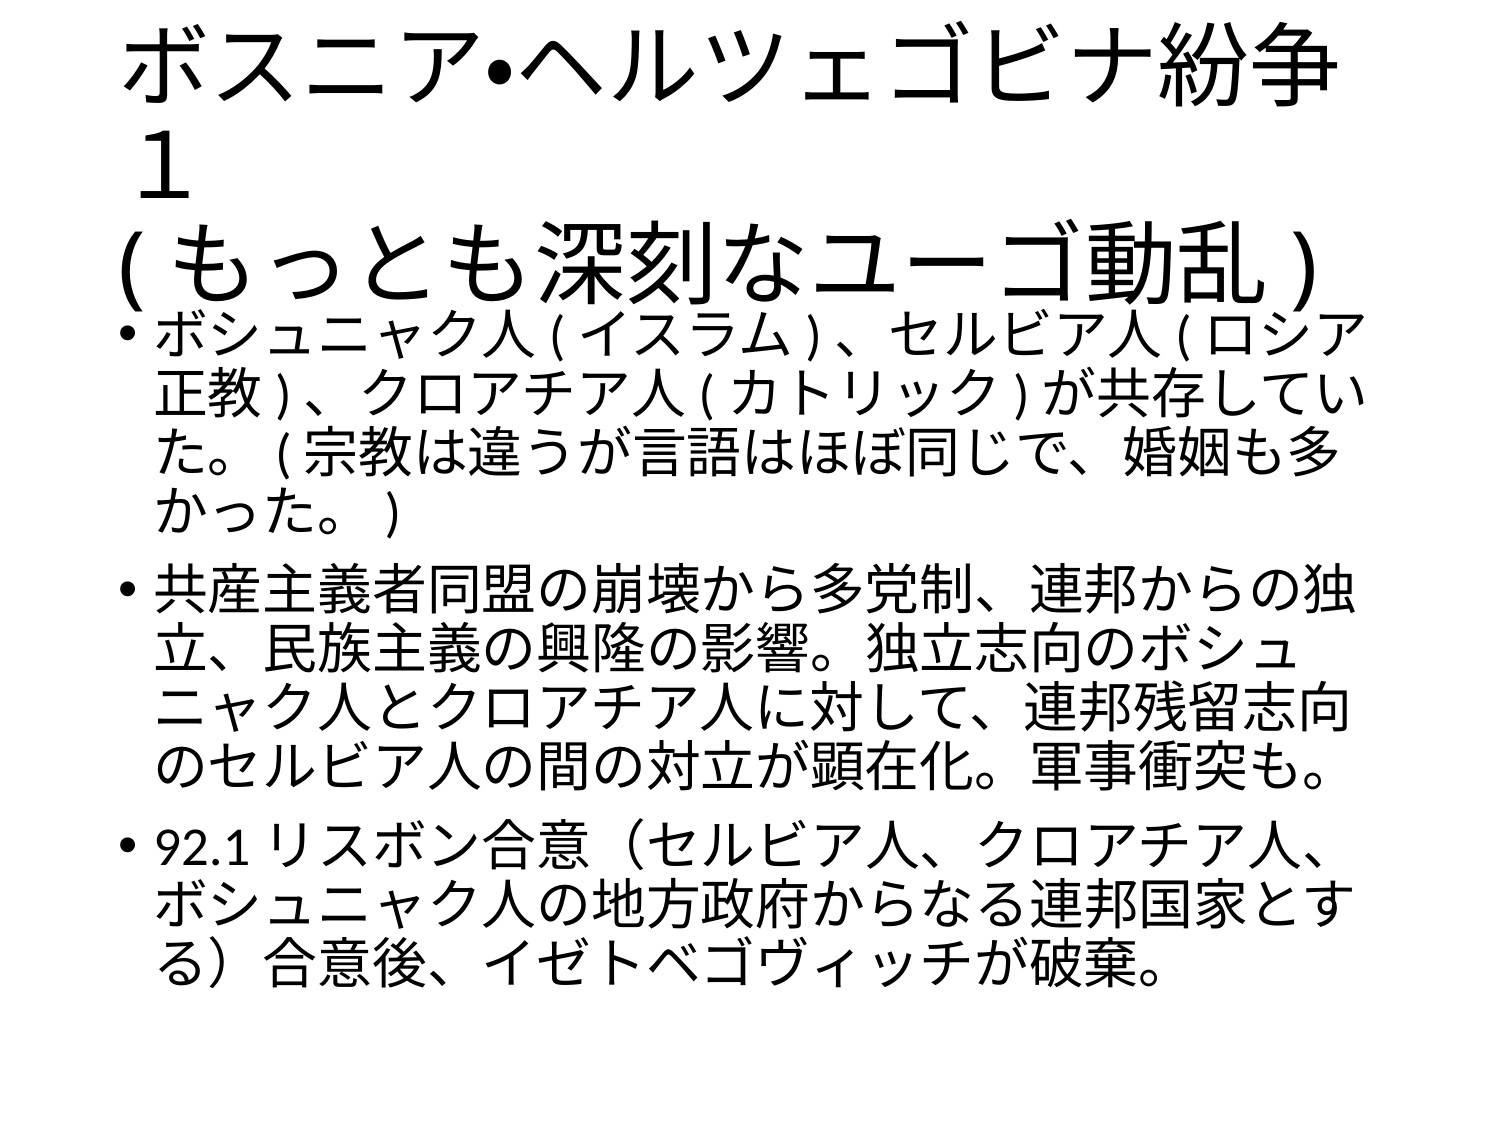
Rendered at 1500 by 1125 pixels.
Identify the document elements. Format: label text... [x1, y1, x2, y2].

title ボスニア・ヘルツェゴビナ紛争１ (もっとも深刻なユーゴ動乱) [103, 59, 1397, 278]
list ボシュニャク人(イスラム)、セルビア人(ロシア正教)、クロアチア人(カトリック)が共存していた。(宗教は違うが言語はほぼ同じで、婚姻も多かった。) 共産主義者同盟の崩壊から多党制、連邦からの独立、民族主義の興隆の影響。独立志向のボシュニャク人とクロアチア人に対して、連邦残留志向のセルビア人の間の対立が顕在化。軍事衝突も。 92.1リスボン合意（セルビア人、クロアチア人、ボシュニャク人の地方政府からなる連邦国家とする）合意後、イゼトベゴヴィッチが破棄。 [103, 299, 1397, 1014]
